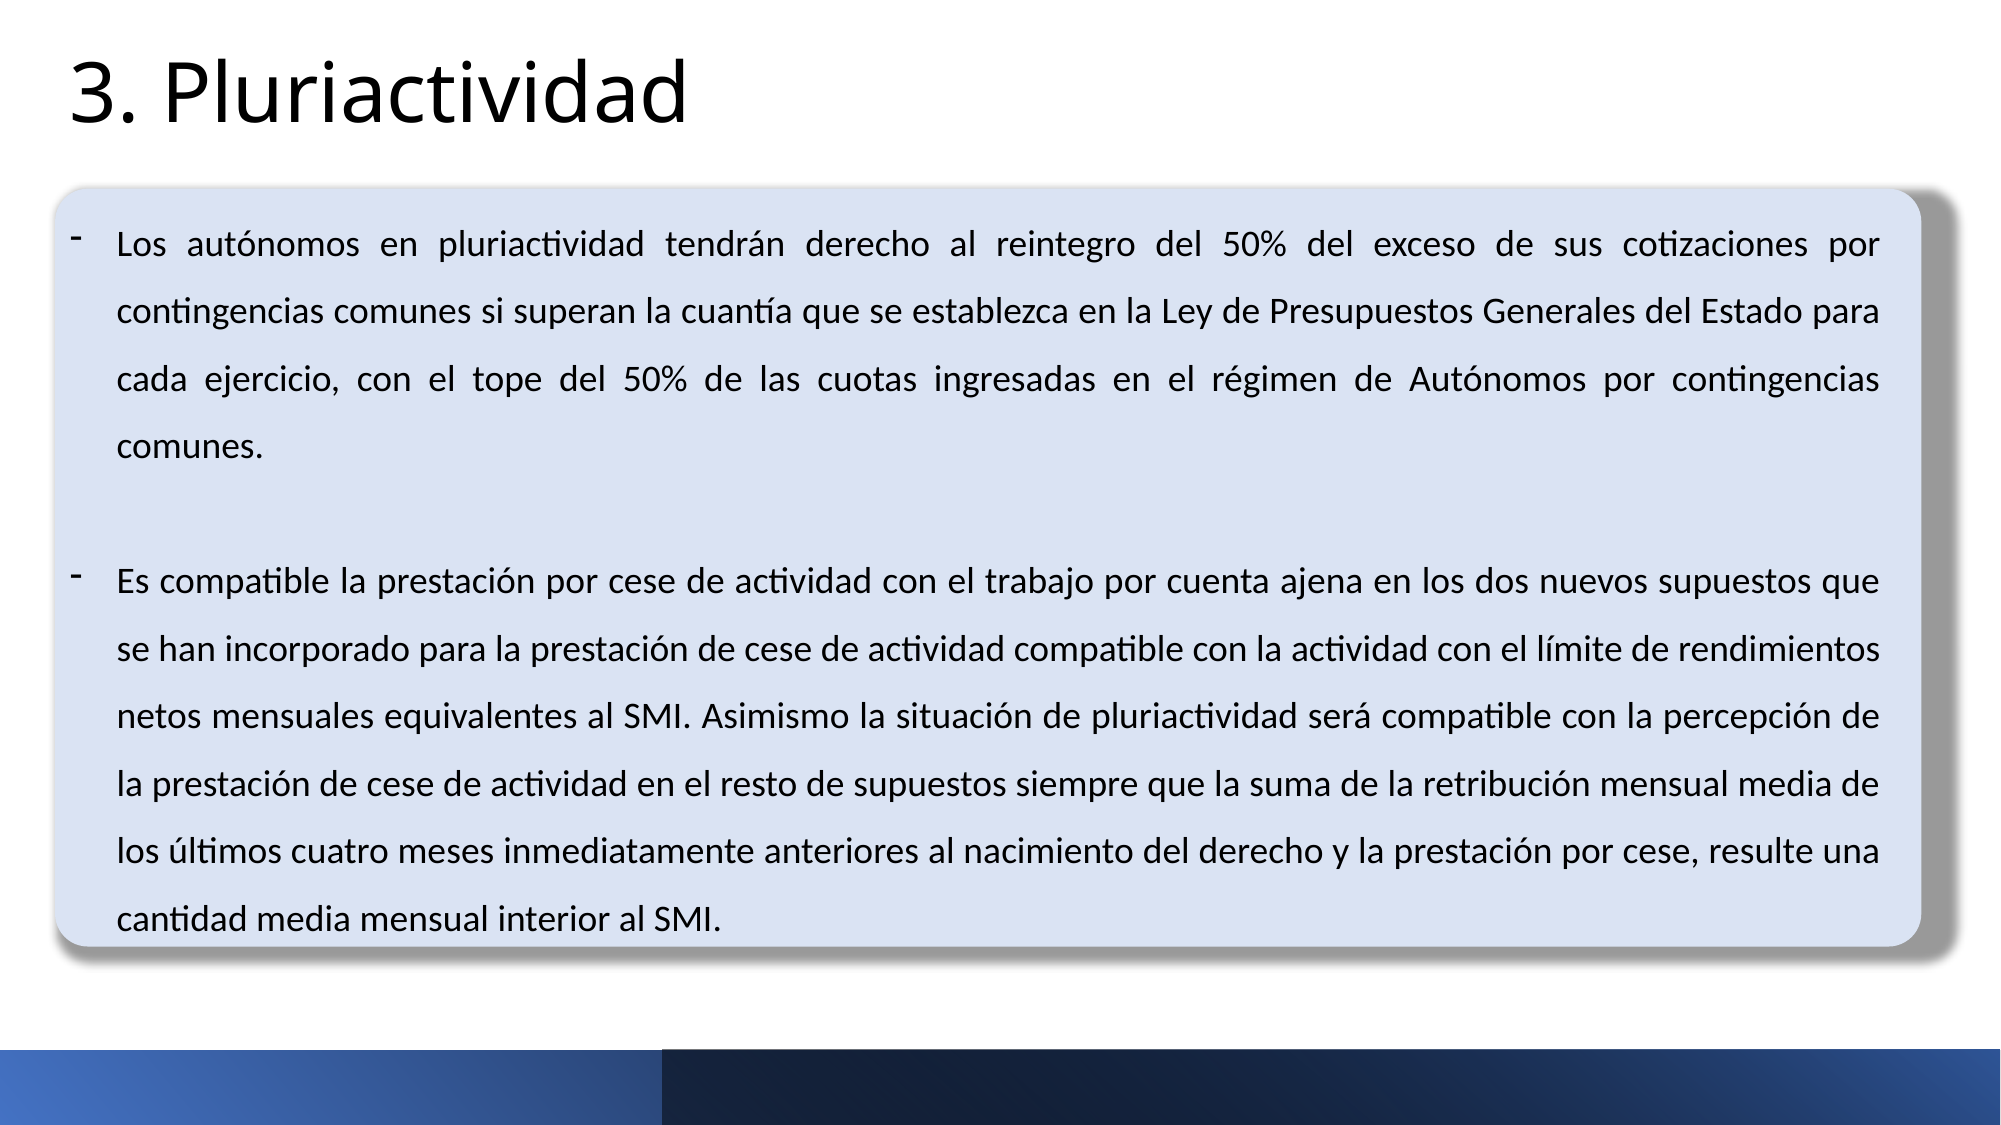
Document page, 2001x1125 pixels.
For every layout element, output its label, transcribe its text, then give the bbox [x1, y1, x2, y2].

text_box 3. Pluriactividad [55, 31, 1057, 147]
text_box [0, 1049, 661, 1125]
text_box Los autónomos en pluriactividad tendrán derecho al reintegro del 50% del exceso de sus cotizaciones por contingencias comunes si superan la cuantía que se establezca en la Ley de Presupuestos Generales del Estado para cada ejercicio, con el tope del 50% de las cuotas ingresadas en el régimen de Autónomos por contingencias comunes. Es compatible la prestación por cese de actividad con el trabajo por cuenta ajena en los dos nuevos supuestos que se han incorporado para la prestación de cese de actividad compatible con la actividad con el límite de rendimientos netos mensuales equivalentes al SMI. Asimismo la situación de pluriactividad será compatible con la percepción de la prestación de cese de actividad en el resto de supuestos siempre que la suma de la retribución mensual media de los últimos cuatro meses inmediatamente anteriores al nacimiento del derecho y la prestación por cese, resulte una cantidad media mensual interior al SMI. [55, 188, 1898, 946]
text_box [77, 189, 1923, 948]
text_box [661, 1049, 2000, 1125]
text_box [0, 0, 2000, 1049]
